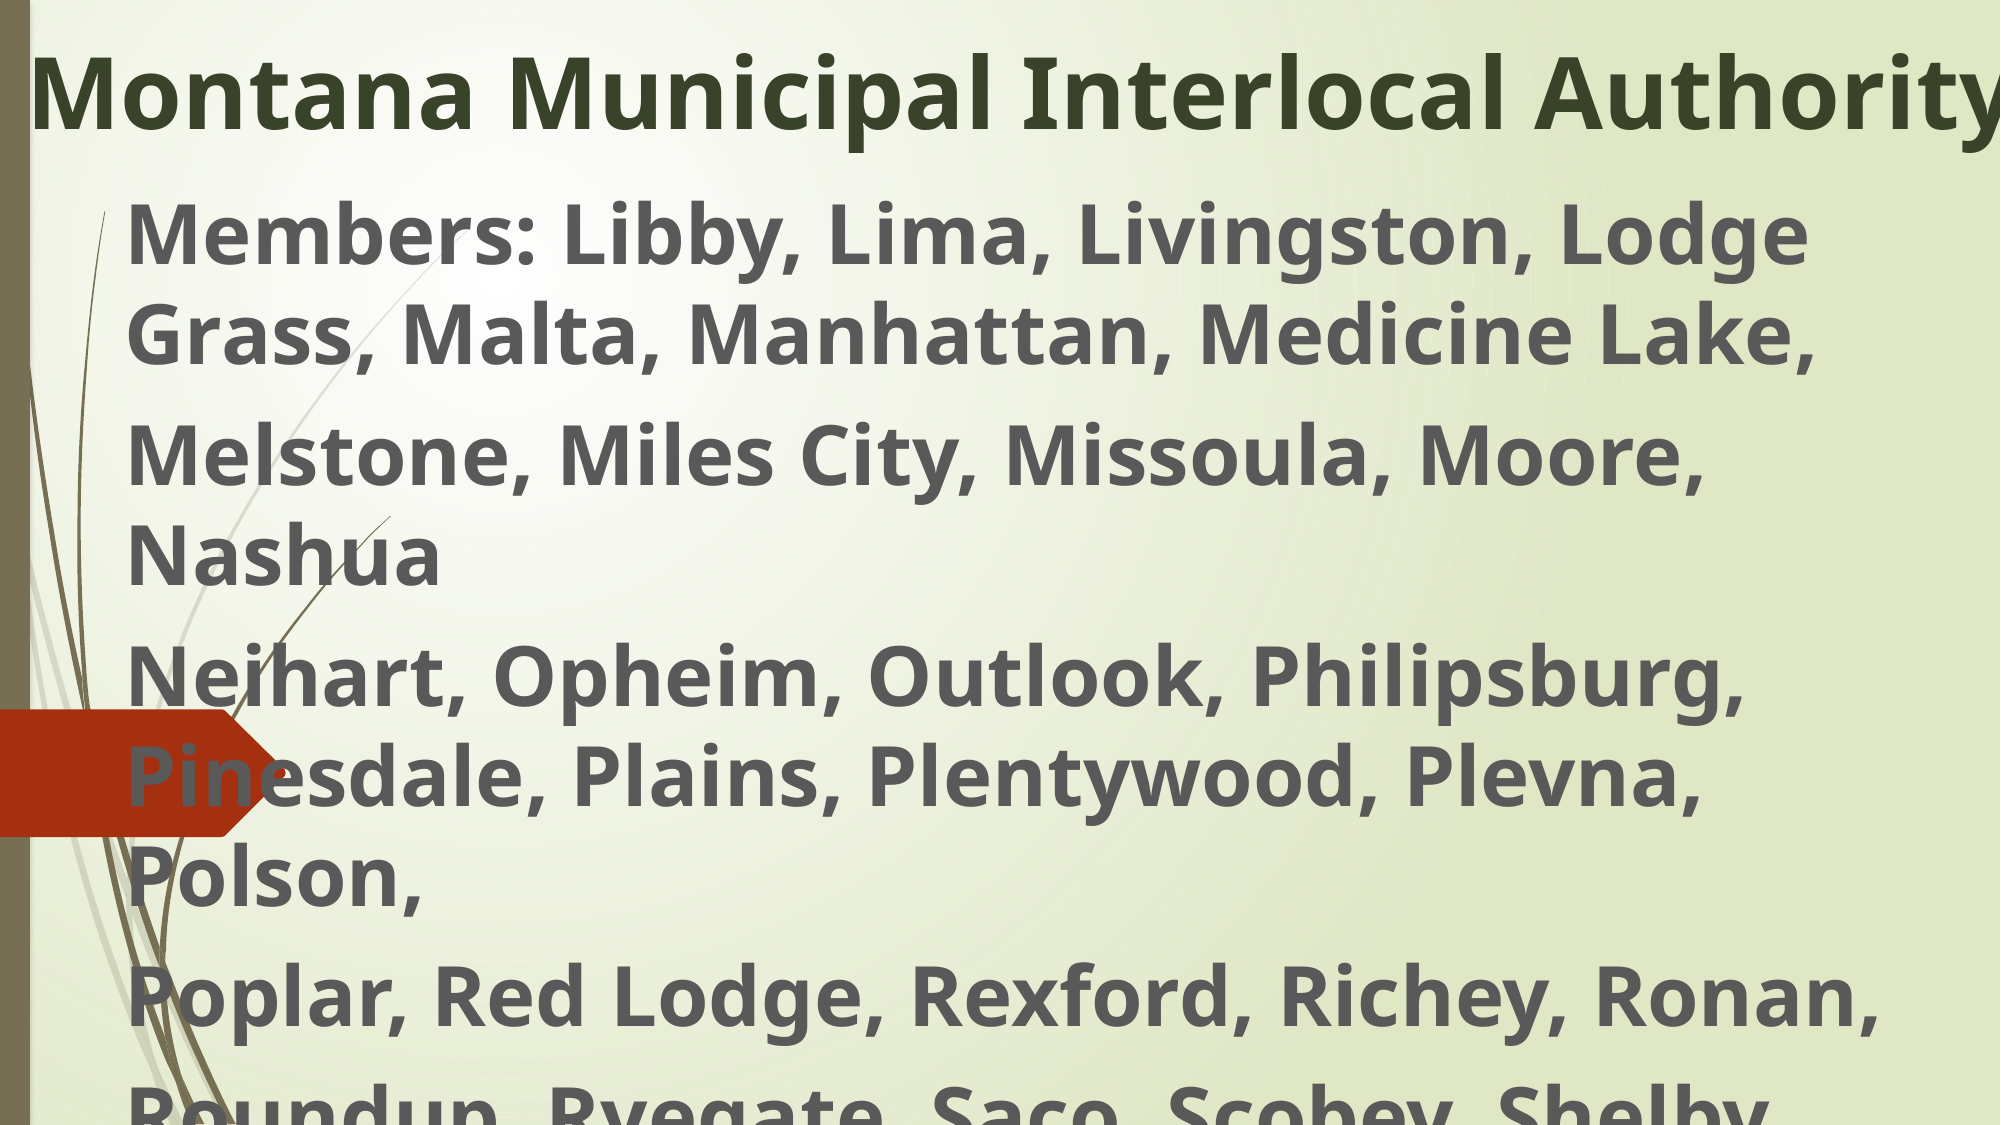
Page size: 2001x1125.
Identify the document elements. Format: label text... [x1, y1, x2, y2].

title Montana Municipal Interlocal Authority [0, 0, 2000, 293]
subtitle Members: Libby, Lima, Livingston, Lodge Grass, Malta, Manhattan, Medicine Lake, Melstone, Miles City, Missoula, Moore, Nashua Neihart, Opheim, Outlook, Philipsburg, Pinesdale, Plains, Plentywood, Plevna, Polson, Poplar, Red Lodge, Rexford, Richey, Ronan, Roundup, Ryegate, Saco, Scobey, Shelby, Sheridan, Sidney, St. Ignatius, Stanford, [109, 173, 2000, 967]
